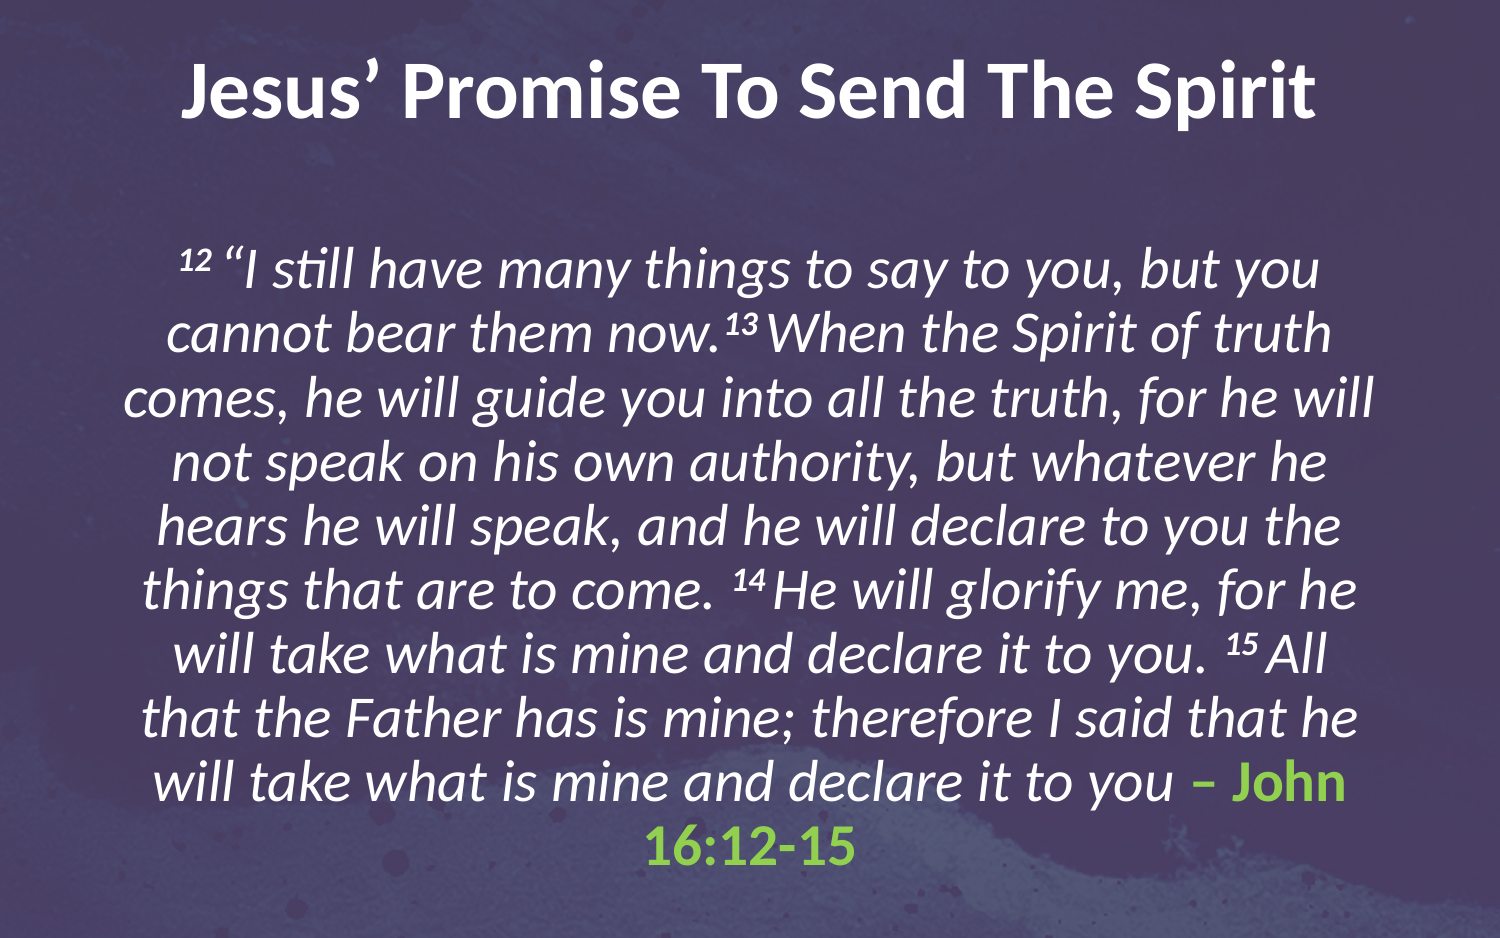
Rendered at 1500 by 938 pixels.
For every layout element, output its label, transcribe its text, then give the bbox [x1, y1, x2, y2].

picture [0, 0, 1500, 938]
list 12 “I still have many things to say to you, but you cannot bear them now.13 When the Spirit of truth comes, he will guide you into all the truth, for he will not speak on his own authority, but whatever he hears he will speak, and he will declare to you the things that are to come. 14 He will glorify me, for he will take what is mine and declare it to you. 15 All that the Father has is mine; therefore I said that he will take what is mine and declare it to you – John 16:12-15 [103, 230, 1397, 887]
title Jesus’ Promise To Send The Spirit [103, 1, 1397, 183]
